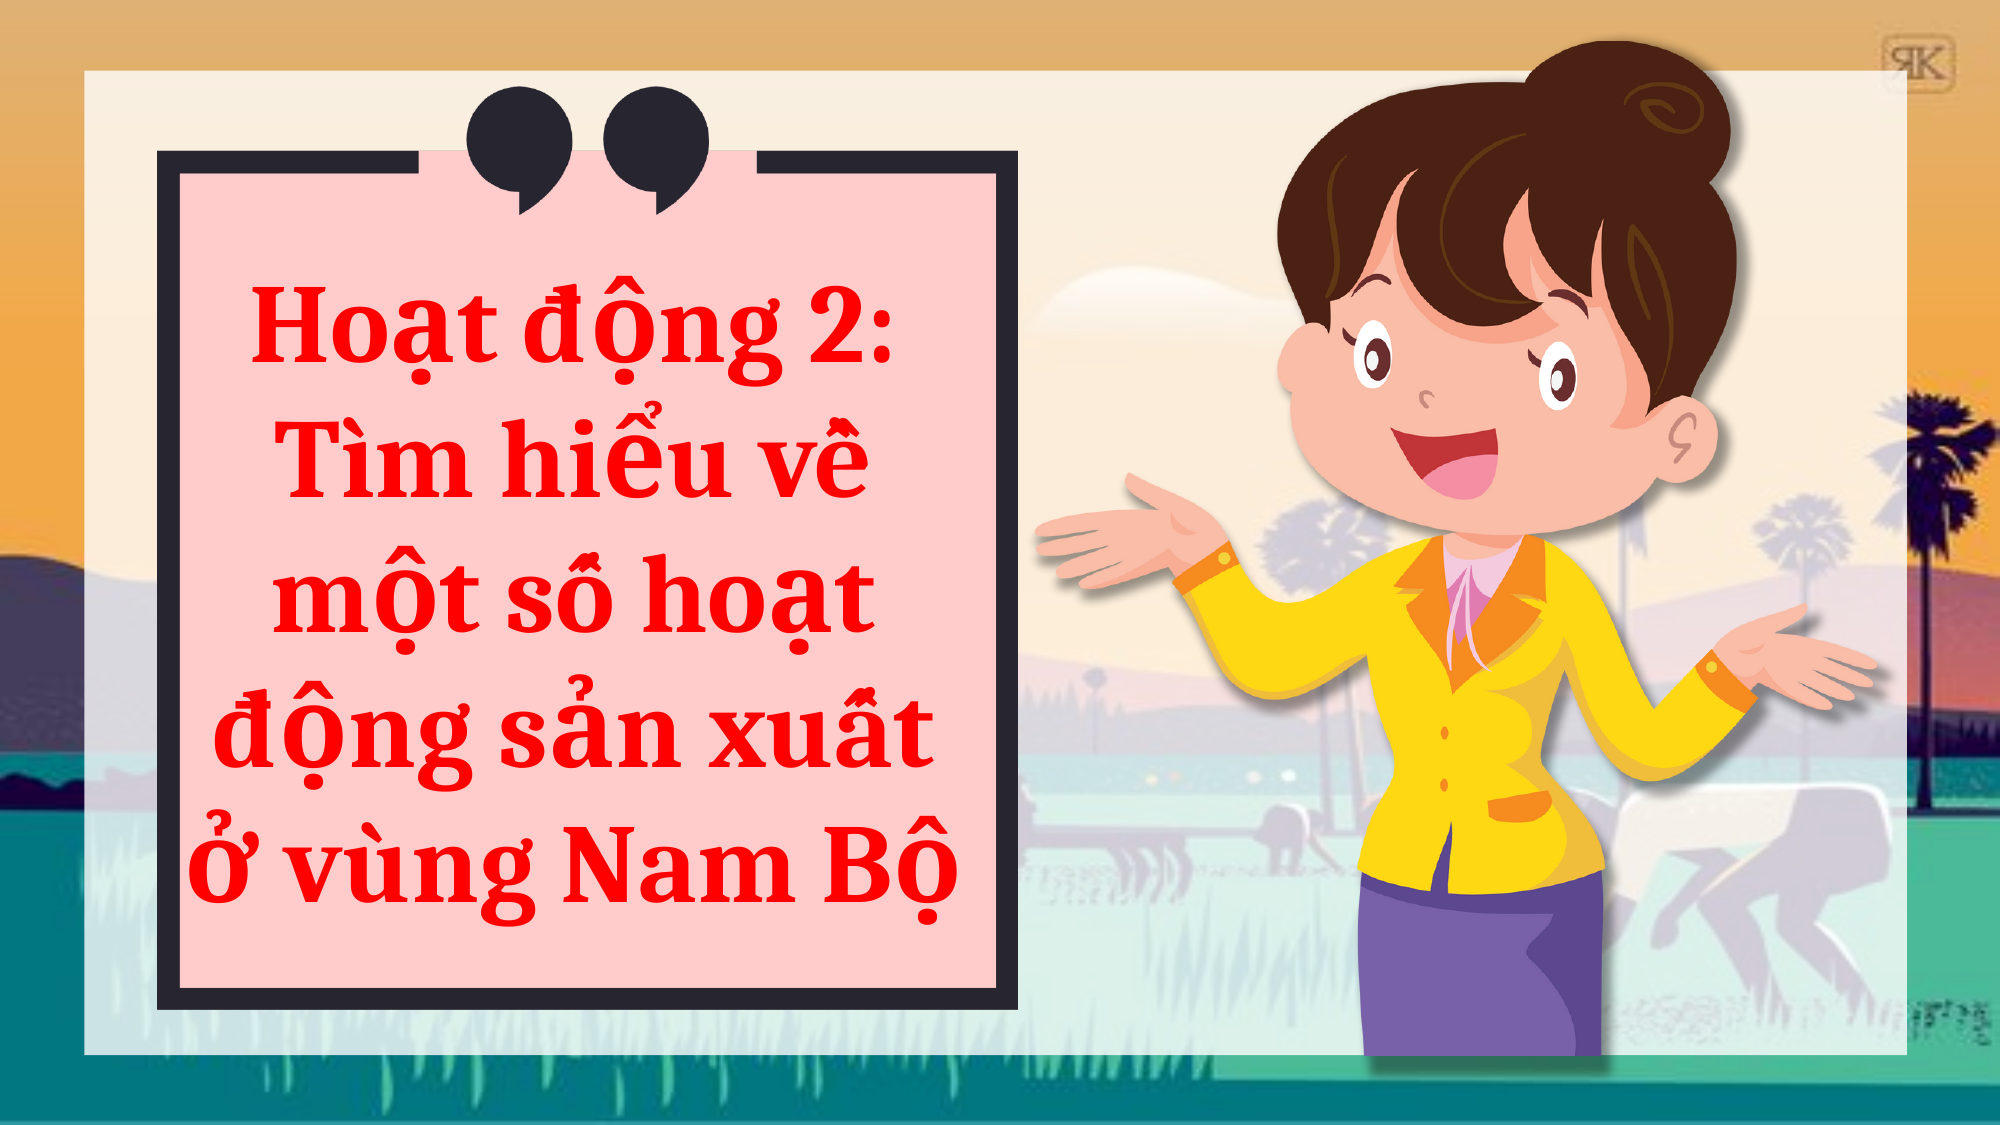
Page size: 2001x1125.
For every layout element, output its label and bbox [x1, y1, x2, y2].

text_box [83, 70, 1028, 1056]
text_box [153, 86, 1018, 1010]
text_box [1899, 70, 1908, 1056]
picture [0, 0, 2000, 1125]
